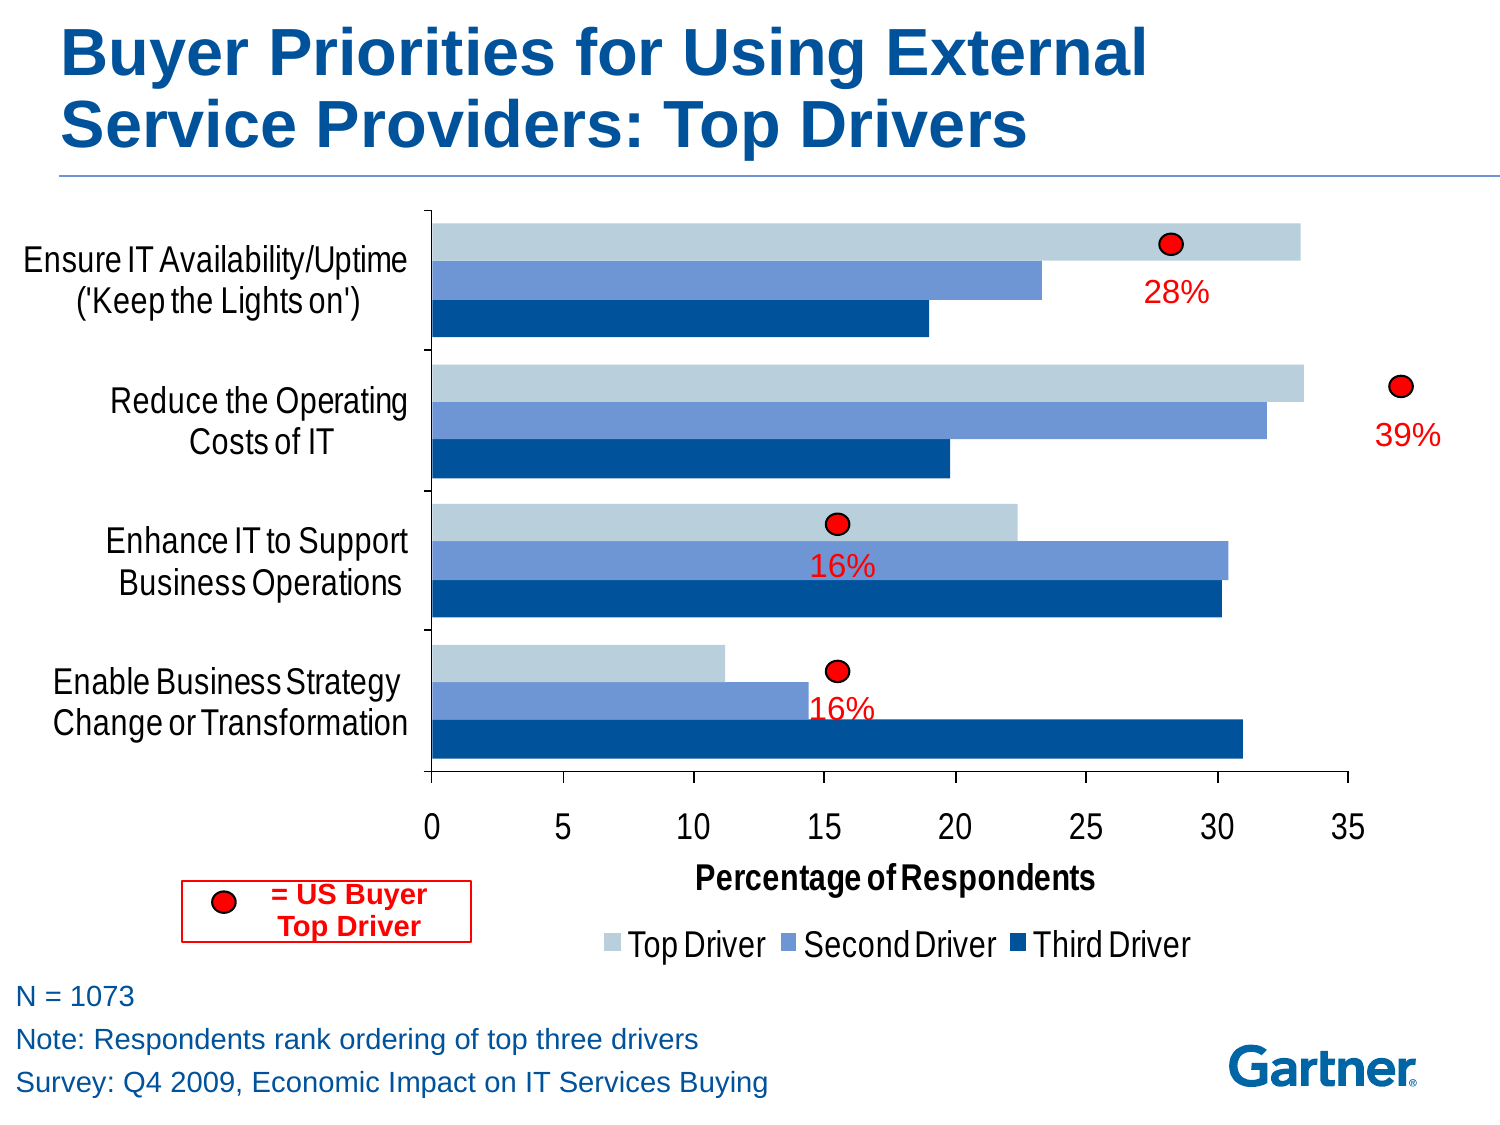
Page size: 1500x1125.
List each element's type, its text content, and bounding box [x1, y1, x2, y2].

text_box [181, 233, 1458, 952]
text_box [0, 187, 1388, 989]
title Buyer Priorities for Using External Service Providers: Top Drivers [45, 30, 1418, 177]
text_box N = 1073 Note: Respondents rank ordering of top three drivers Survey: Q4 2009, Economic Impact on IT Services Buying [0, 997, 785, 1107]
